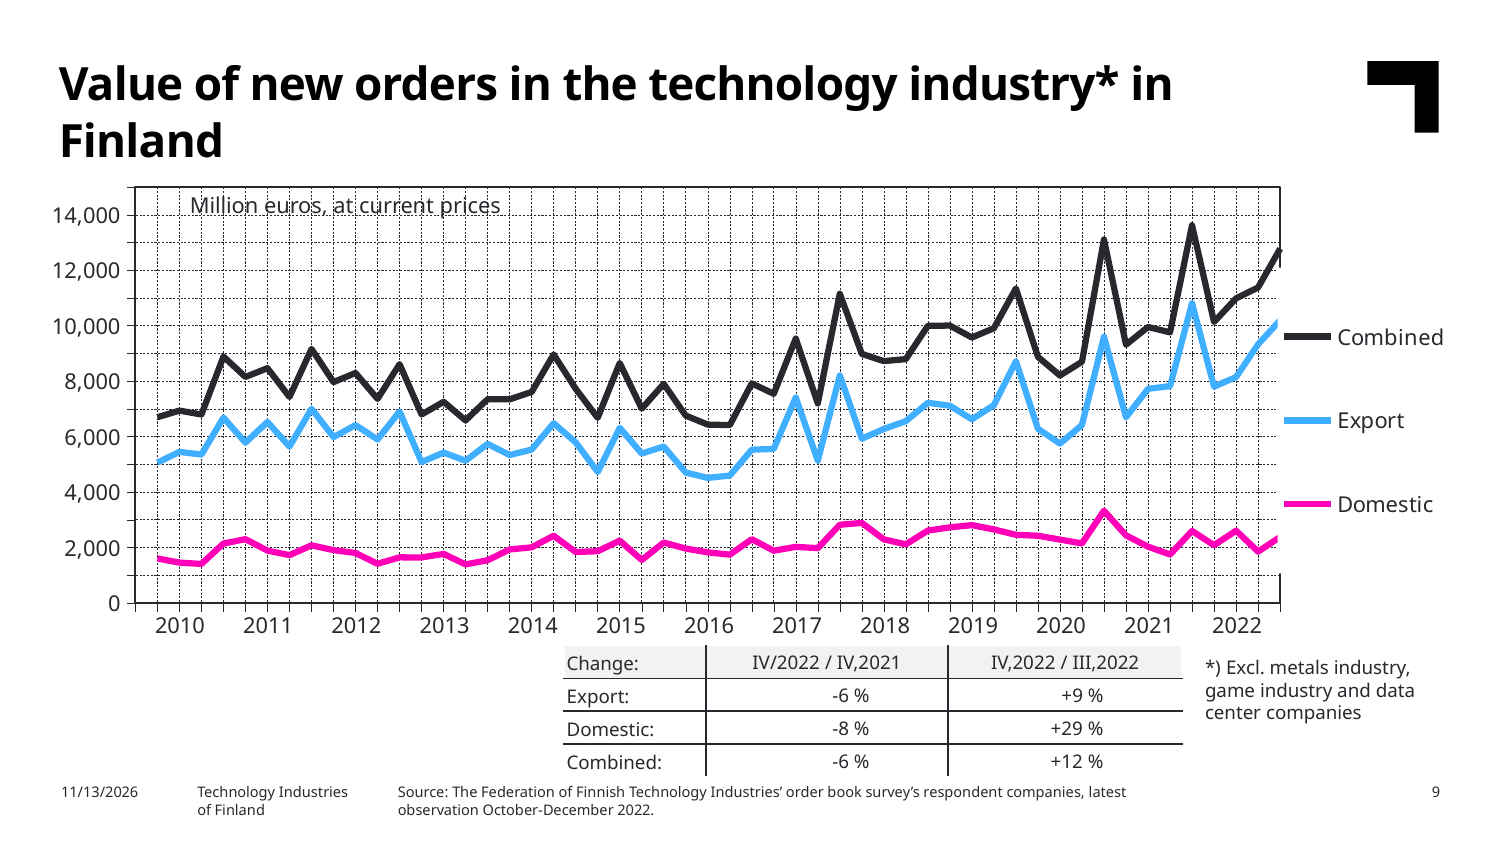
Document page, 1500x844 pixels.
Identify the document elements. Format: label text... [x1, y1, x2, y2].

footer Technology Industries of Finland [197, 775, 453, 803]
table_cell -6 % [707, 745, 947, 776]
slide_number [46, 775, 197, 803]
list Source: The Federation of Finnish Technology Industries’ order book survey’s respondent companies, latest observation October-December 2022. [382, 775, 1175, 824]
table_header Change: [565, 674, 705, 678]
table_cell Export: [565, 679, 705, 710]
chart [17, 166, 1456, 667]
table_cell +12 % [949, 745, 1181, 776]
slide_number 9 [1313, 775, 1456, 803]
table_cell +29 % [949, 712, 1181, 743]
text_box *) Excl. metals industry, game industry and data center companies [1190, 674, 1440, 754]
table_header IV,2022 / III,2022 [949, 674, 1181, 678]
list Value of new orders in the technology industry* in Finland [41, 46, 1356, 153]
table_cell -8 % [707, 712, 947, 743]
table_cell -6 % [707, 679, 947, 710]
table_header IV/2022 / IV,2021 [707, 674, 947, 678]
table_cell Domestic: [565, 712, 705, 743]
table_cell Combined: [565, 745, 705, 776]
table_cell +9 % [949, 679, 1181, 710]
